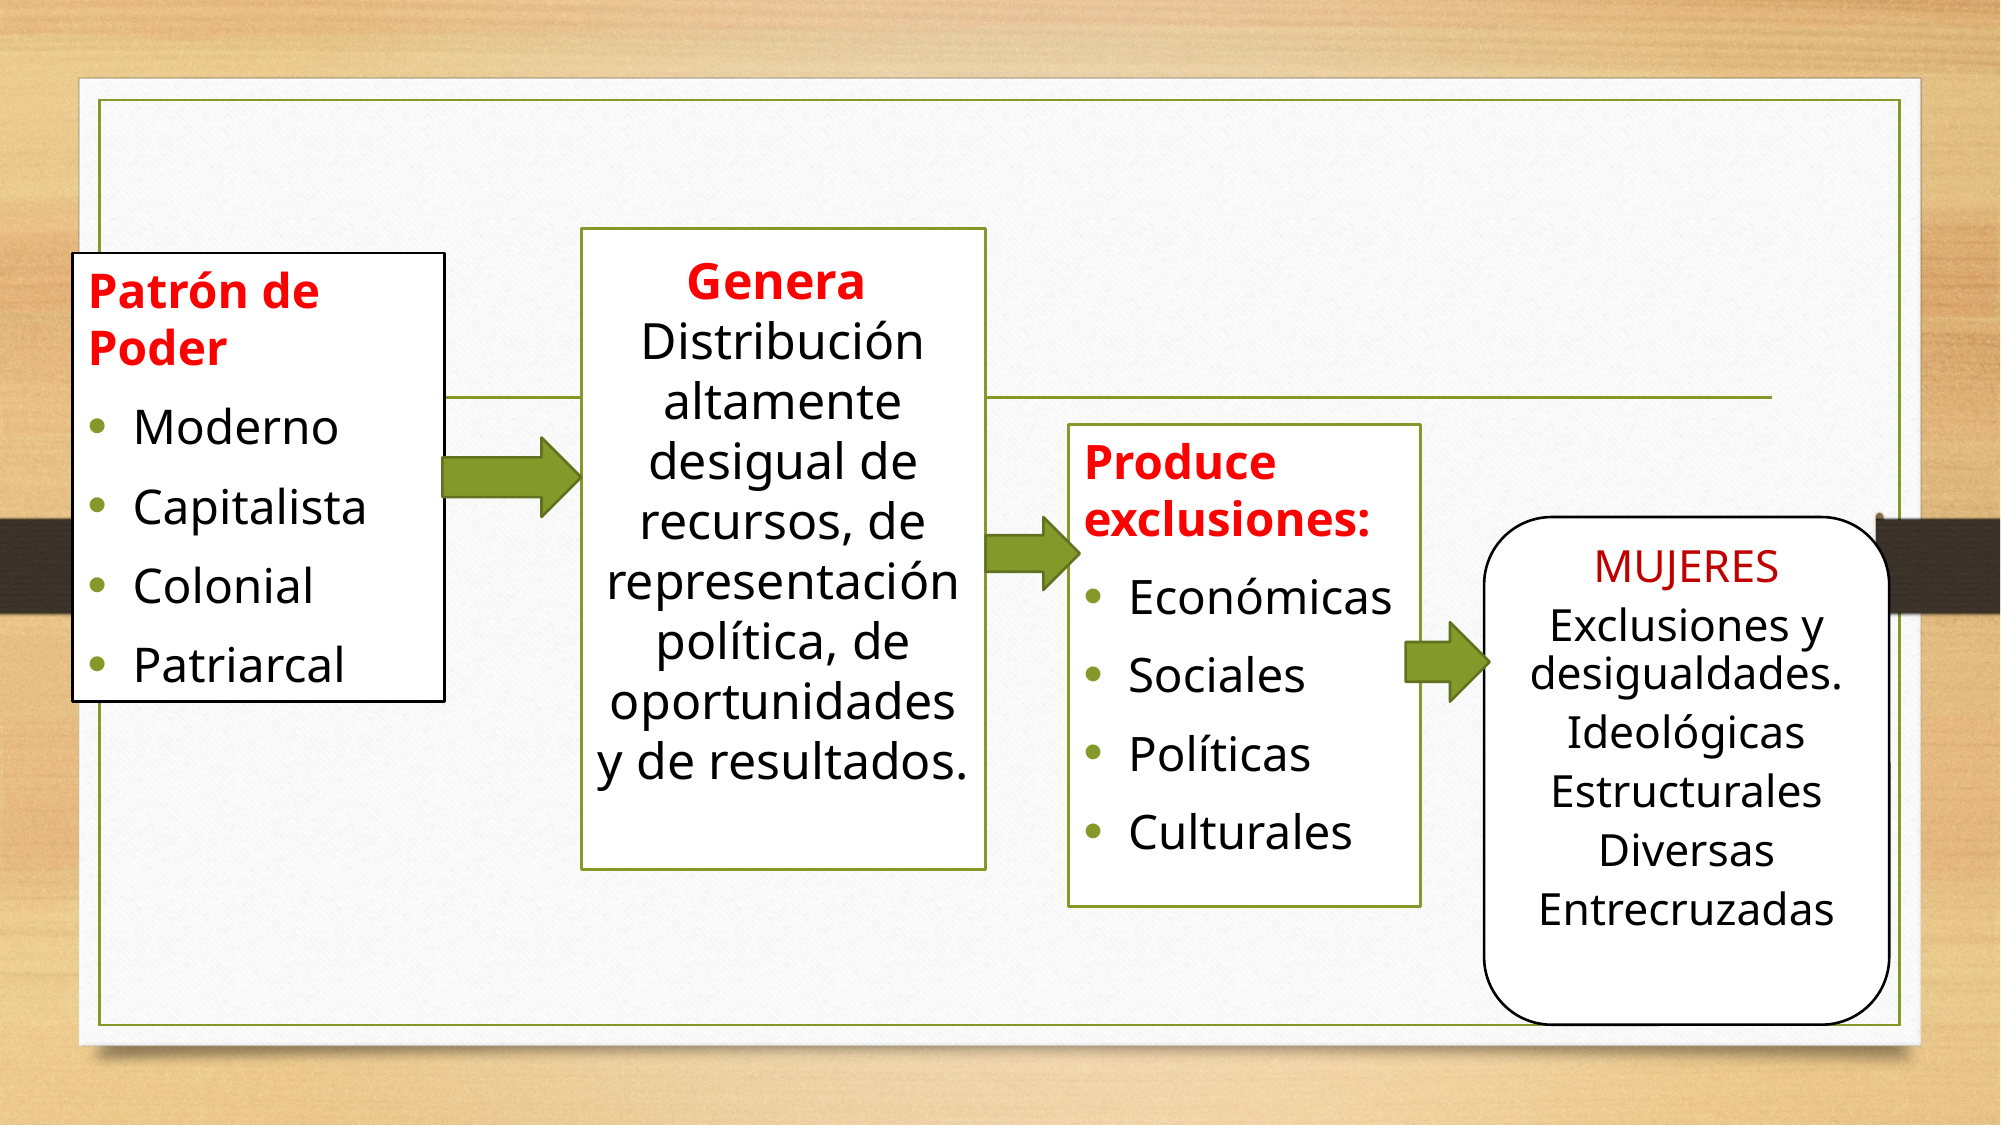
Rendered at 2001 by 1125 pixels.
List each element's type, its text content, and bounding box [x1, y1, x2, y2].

text_box Genera Distribución altamente desigual de recursos, de representación política, de oportunidades y de resultados. [580, 227, 987, 871]
text_box MUJERES Exclusiones y desigualdades. Ideológicas Estructurales Diversas Entrecruzadas [1482, 515, 1891, 1027]
text_box [984, 515, 1081, 592]
text_box [1404, 620, 1491, 703]
list Produce exclusiones: Económicas Sociales Políticas Culturales [1067, 423, 1422, 908]
list Patrón de Poder Moderno Capitalista Colonial Patriarcal [71, 252, 446, 703]
picture [0, 0, 2001, 1125]
text_box [441, 436, 583, 519]
